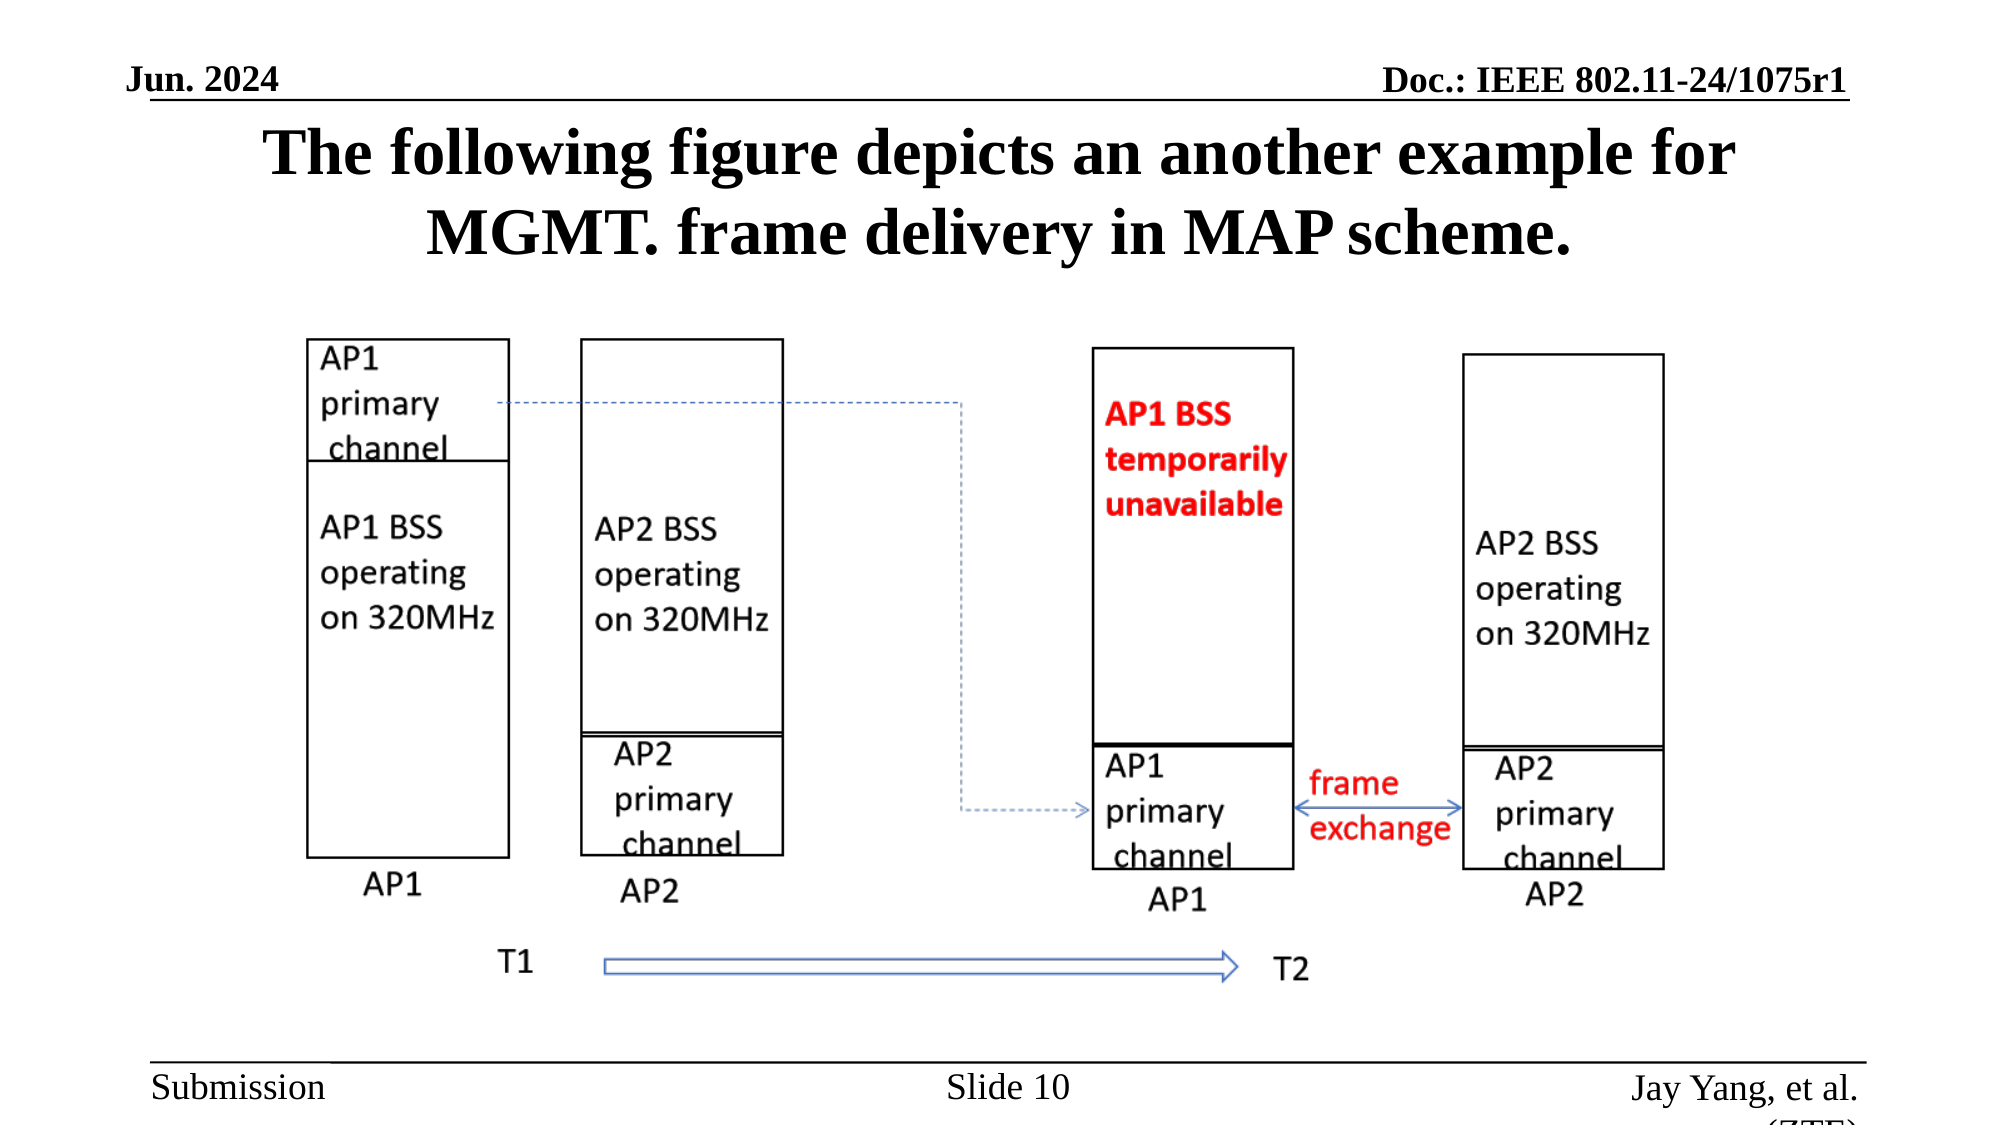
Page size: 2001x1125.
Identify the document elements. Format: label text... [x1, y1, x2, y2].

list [305, 327, 1695, 998]
title The following figure depicts an another example for MGMT. frame delivery in MAP scheme. [149, 112, 1851, 263]
footer Jay Yang, et al. (ZTE) [1529, 1062, 1860, 1109]
slide_number Slide [942, 1061, 1075, 1108]
